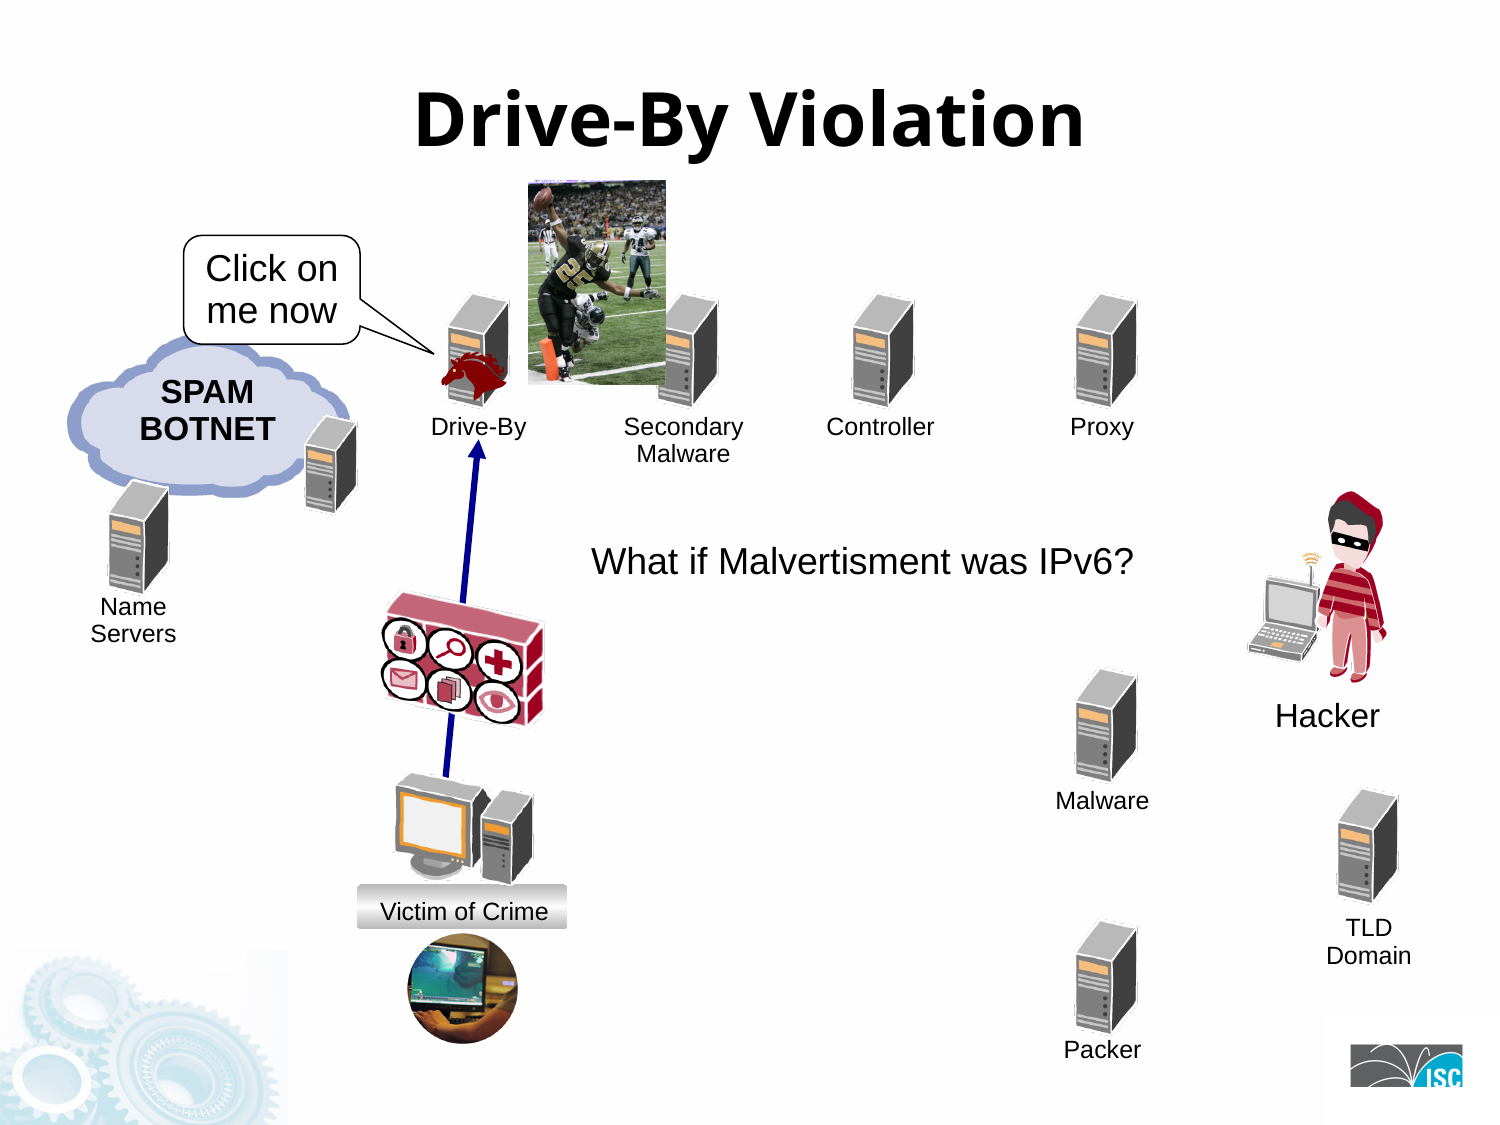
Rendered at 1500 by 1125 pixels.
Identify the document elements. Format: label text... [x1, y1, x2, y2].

picture [850, 290, 915, 409]
picture [1325, 1012, 1500, 1125]
text_box What if Malvertisment was IPv6? [576, 533, 1163, 591]
picture [1073, 918, 1138, 1036]
picture [1246, 486, 1390, 686]
text_box Controller [818, 406, 943, 449]
text_box [464, 439, 484, 587]
text_box Hacker [1267, 691, 1388, 743]
picture [379, 588, 546, 730]
text_box Drive-By [423, 406, 535, 449]
title Drive-By Violation [75, 45, 1425, 188]
picture [1335, 786, 1400, 905]
text_box Packer [1055, 1029, 1150, 1072]
picture [0, 949, 288, 1125]
text_box TLD Domain [1290, 906, 1448, 978]
picture [67, 332, 358, 597]
picture [1073, 290, 1138, 409]
text_box Name Servers [55, 585, 212, 656]
picture [528, 180, 720, 409]
text_box Malware [1047, 780, 1158, 823]
text_box Proxy [1062, 406, 1142, 449]
picture [440, 290, 510, 409]
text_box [357, 768, 568, 1044]
text_box Secondary Malware [616, 406, 752, 476]
picture [1073, 665, 1138, 784]
text_box Click on me now [183, 235, 435, 355]
